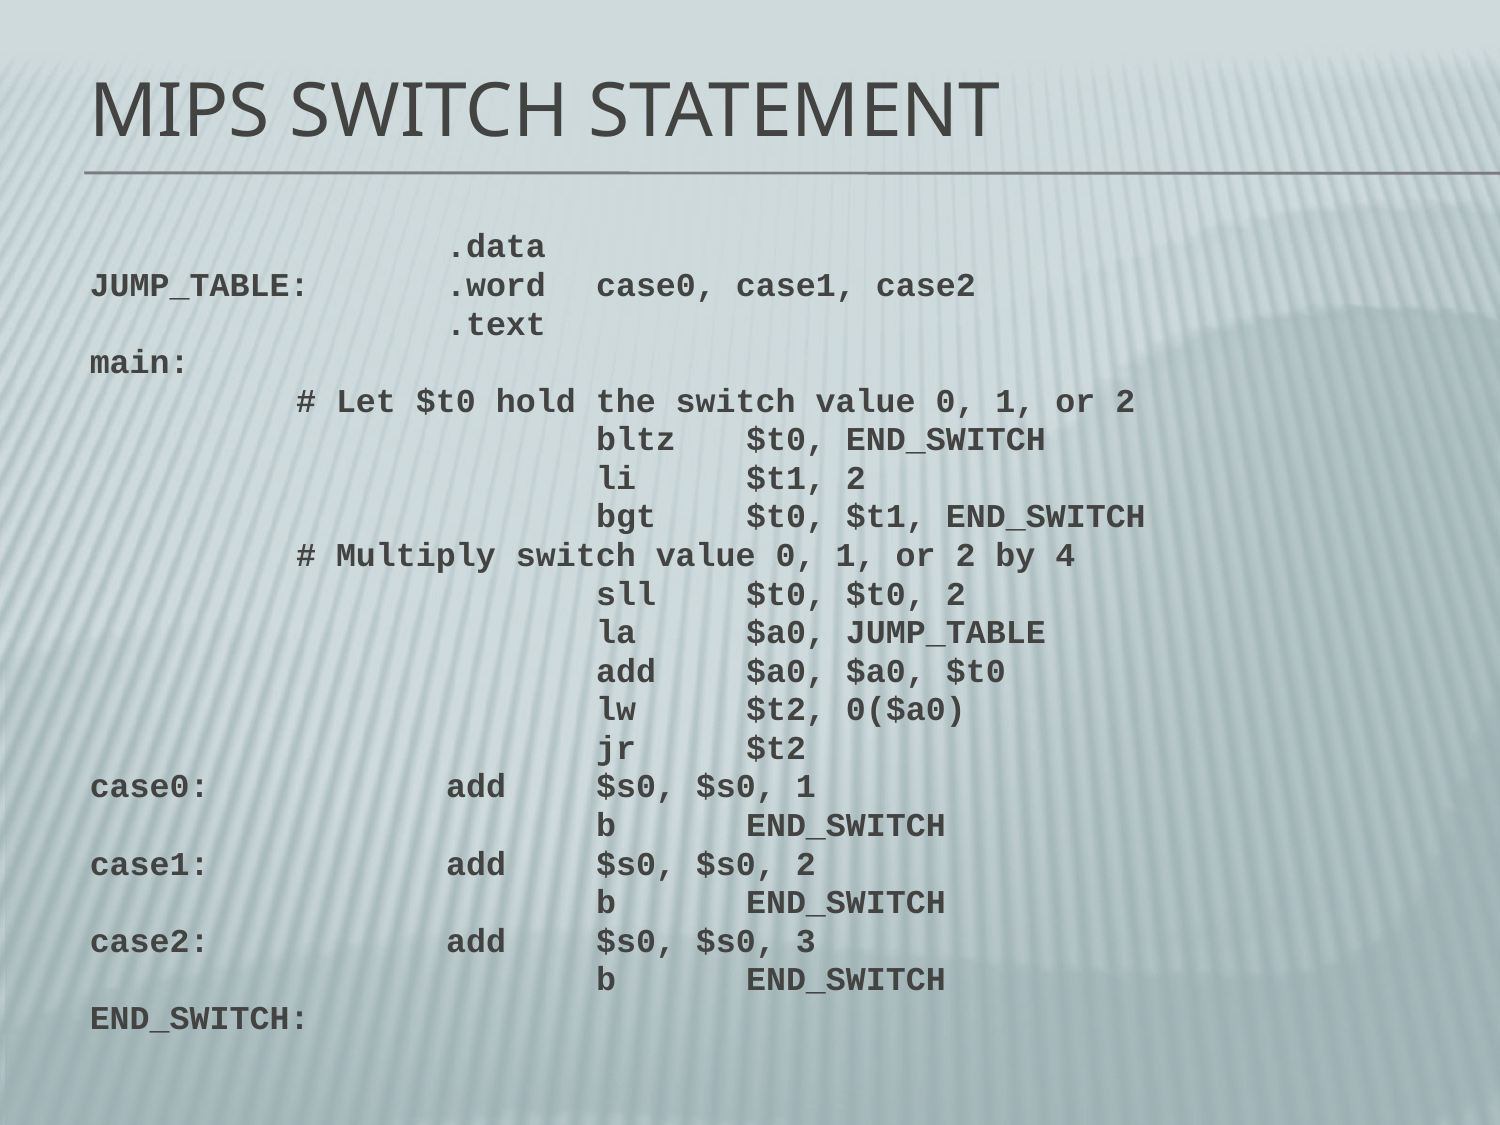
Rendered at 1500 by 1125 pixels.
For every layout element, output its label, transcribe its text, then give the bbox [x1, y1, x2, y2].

list .data JUMP_TABLE: .word case0, case1, case2 .text main: # Let $t0 hold the switch value 0, 1, or 2 bltz $t0, END_SWITCH li $t1, 2 bgt $t0, $t1, END_SWITCH # Multiply switch value 0, 1, or 2 by 4 sll $t0, $t0, 2 la $a0, JUMP_TABLE add $a0, $a0, $t0 lw $t2, 0($a0) jr $t2 case0: add $s0, $s0, 1 b END_SWITCH case1: add $s0, $s0, 2 b END_SWITCH case2: add $s0, $s0, 3 b END_SWITCH END_SWITCH: [75, 224, 1425, 1075]
title MIPS Switch Statement [75, 12, 1425, 200]
